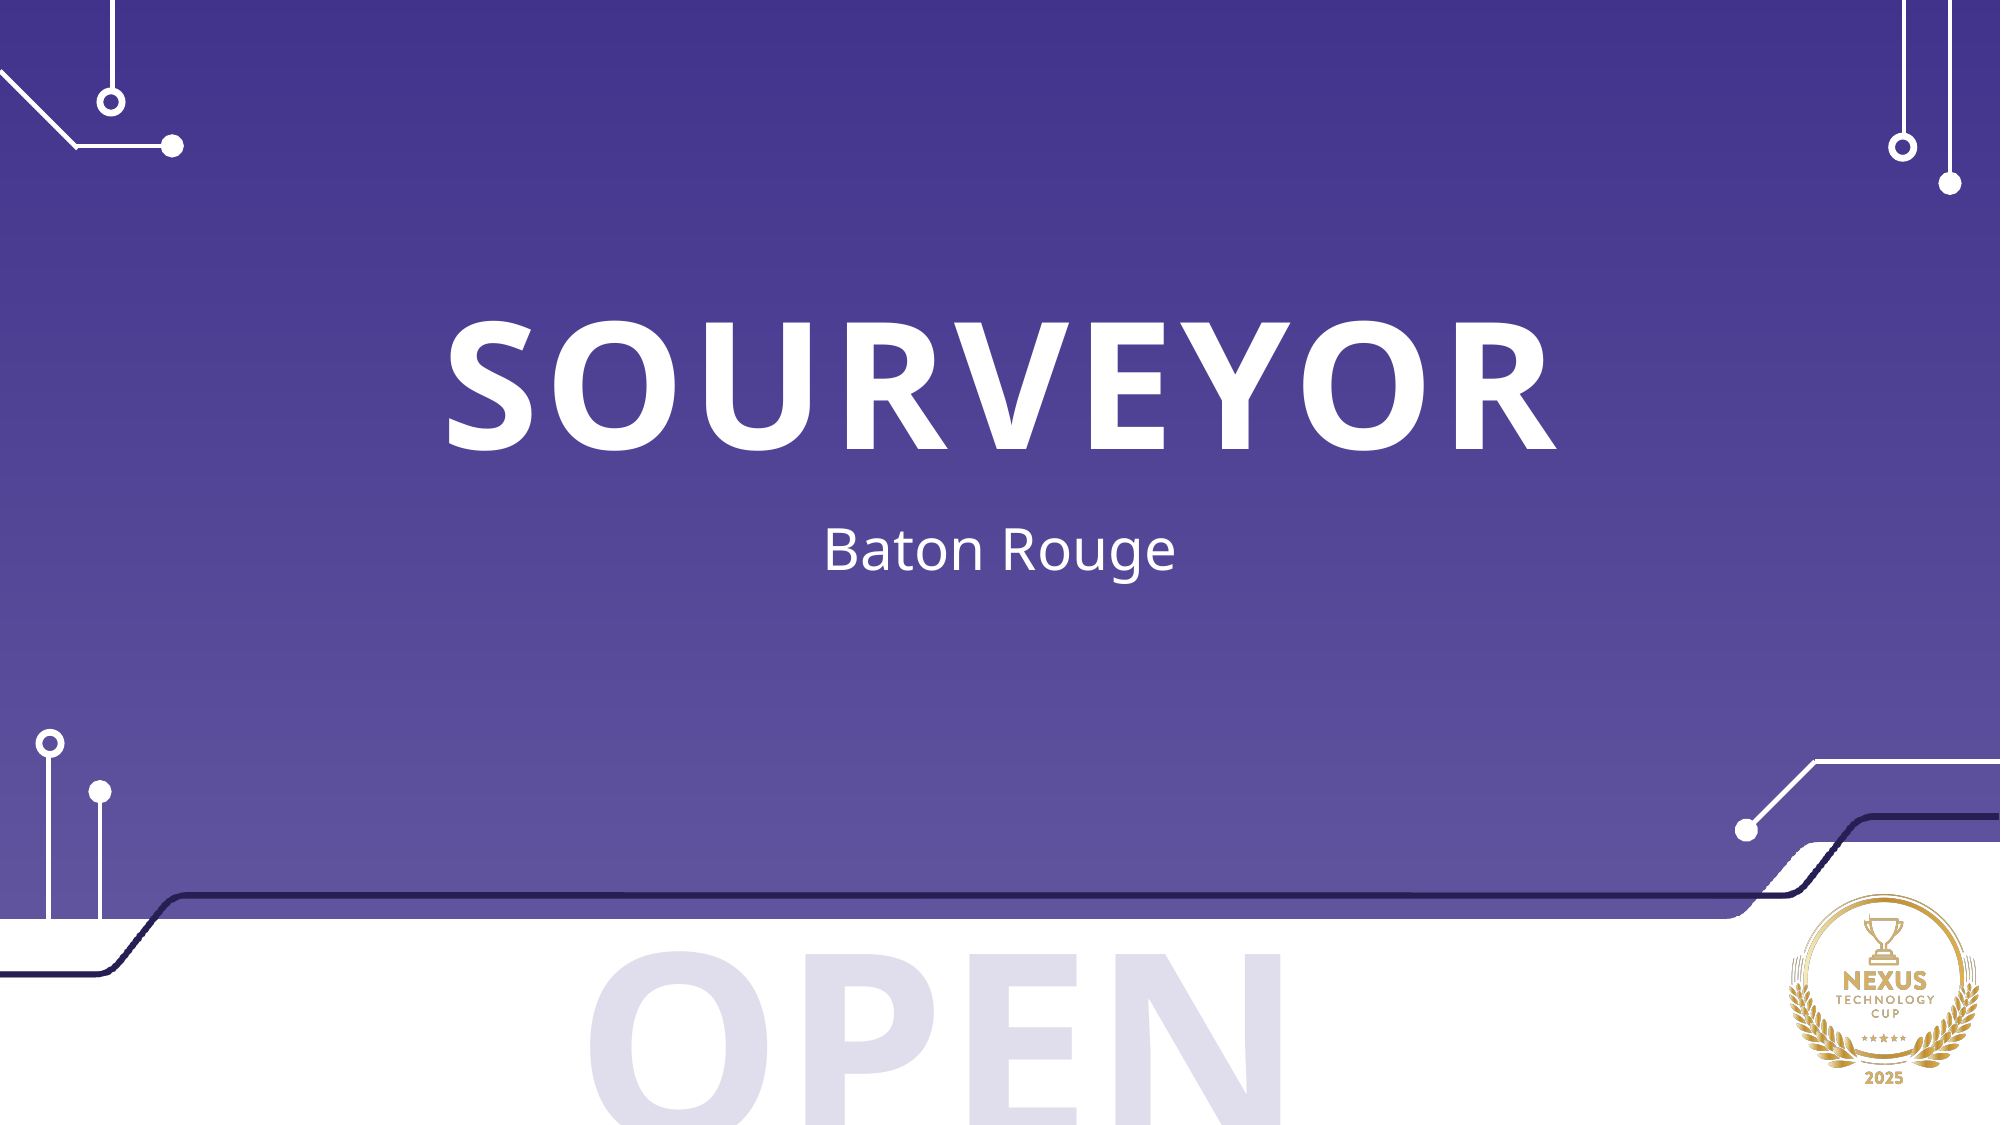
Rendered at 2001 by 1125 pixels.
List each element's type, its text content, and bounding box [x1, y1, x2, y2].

list Baton Rouge [137, 512, 1863, 604]
title SOURVEYOR [137, 283, 1863, 502]
list OPEN TRACK [112, 907, 1768, 1125]
picture [0, 813, 2000, 1125]
